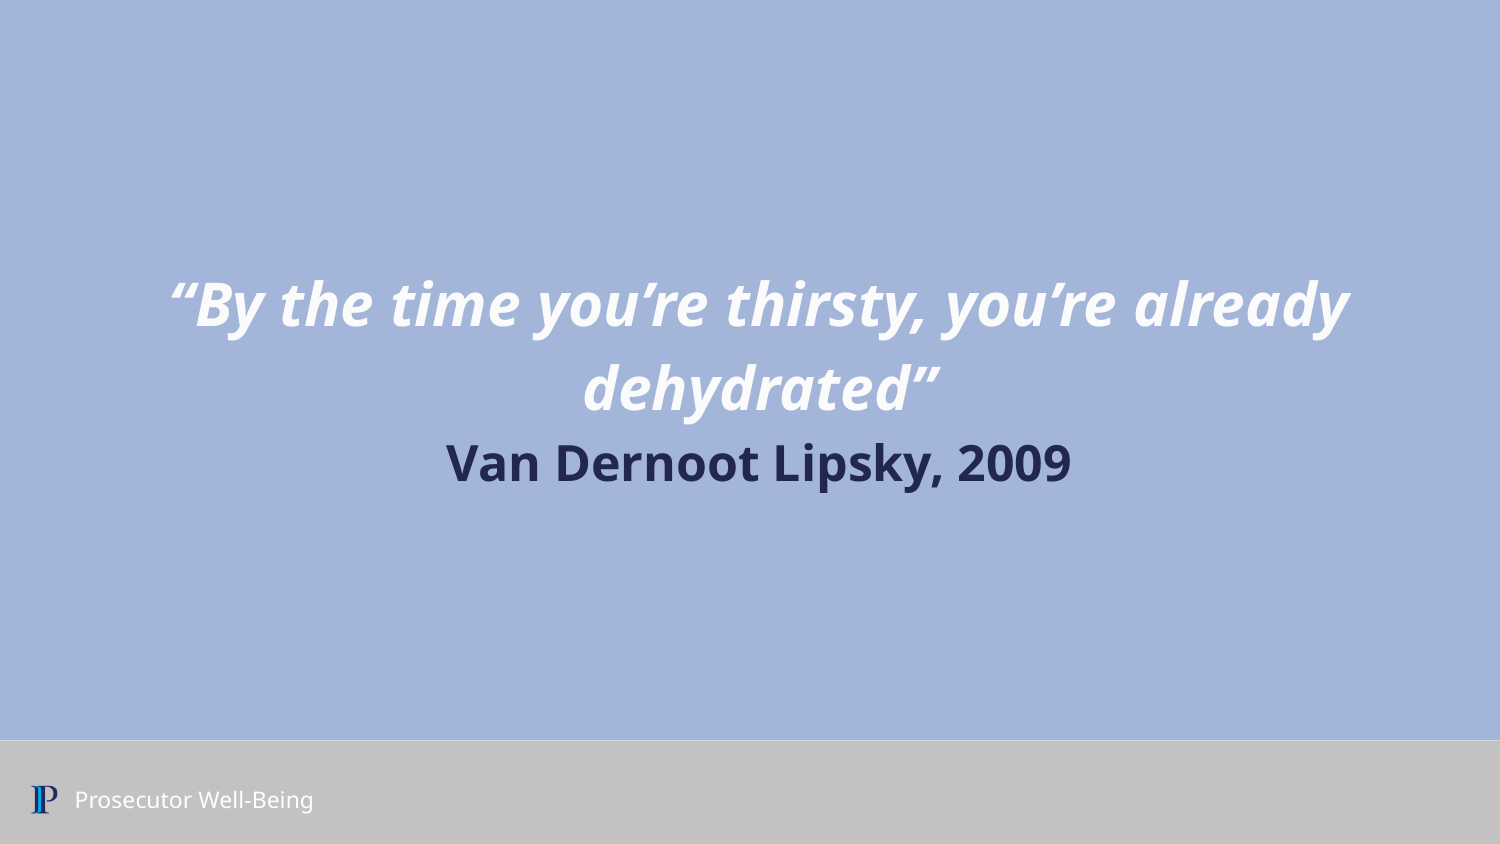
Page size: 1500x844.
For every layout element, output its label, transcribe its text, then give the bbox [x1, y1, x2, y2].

text_box Prosecutor Well-Being [59, 777, 375, 821]
text_box [0, 0, 1500, 740]
picture [29, 783, 60, 815]
text_box [0, 740, 1500, 844]
list “By the time you’re thirsty, you’re already dehydrated” Van Dernoot Lipsky, 2009 [51, 240, 1449, 500]
